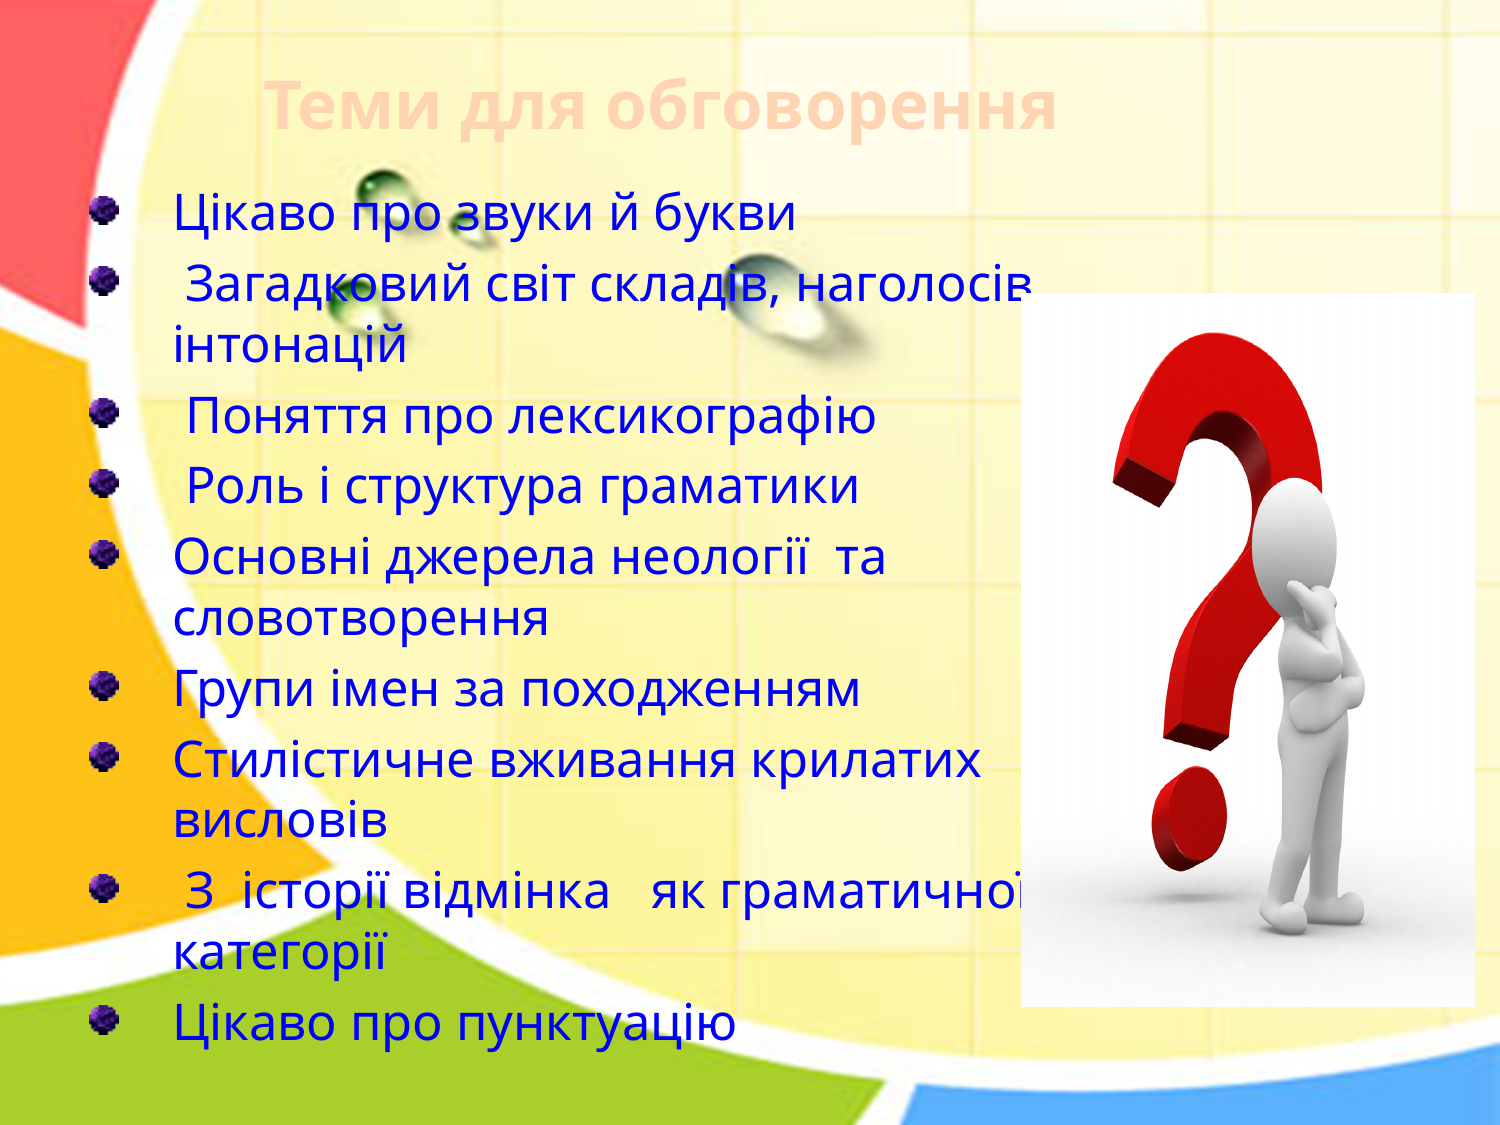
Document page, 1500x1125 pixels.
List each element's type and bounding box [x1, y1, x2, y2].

picture [0, 0, 1500, 1125]
list [1021, 293, 1476, 1007]
